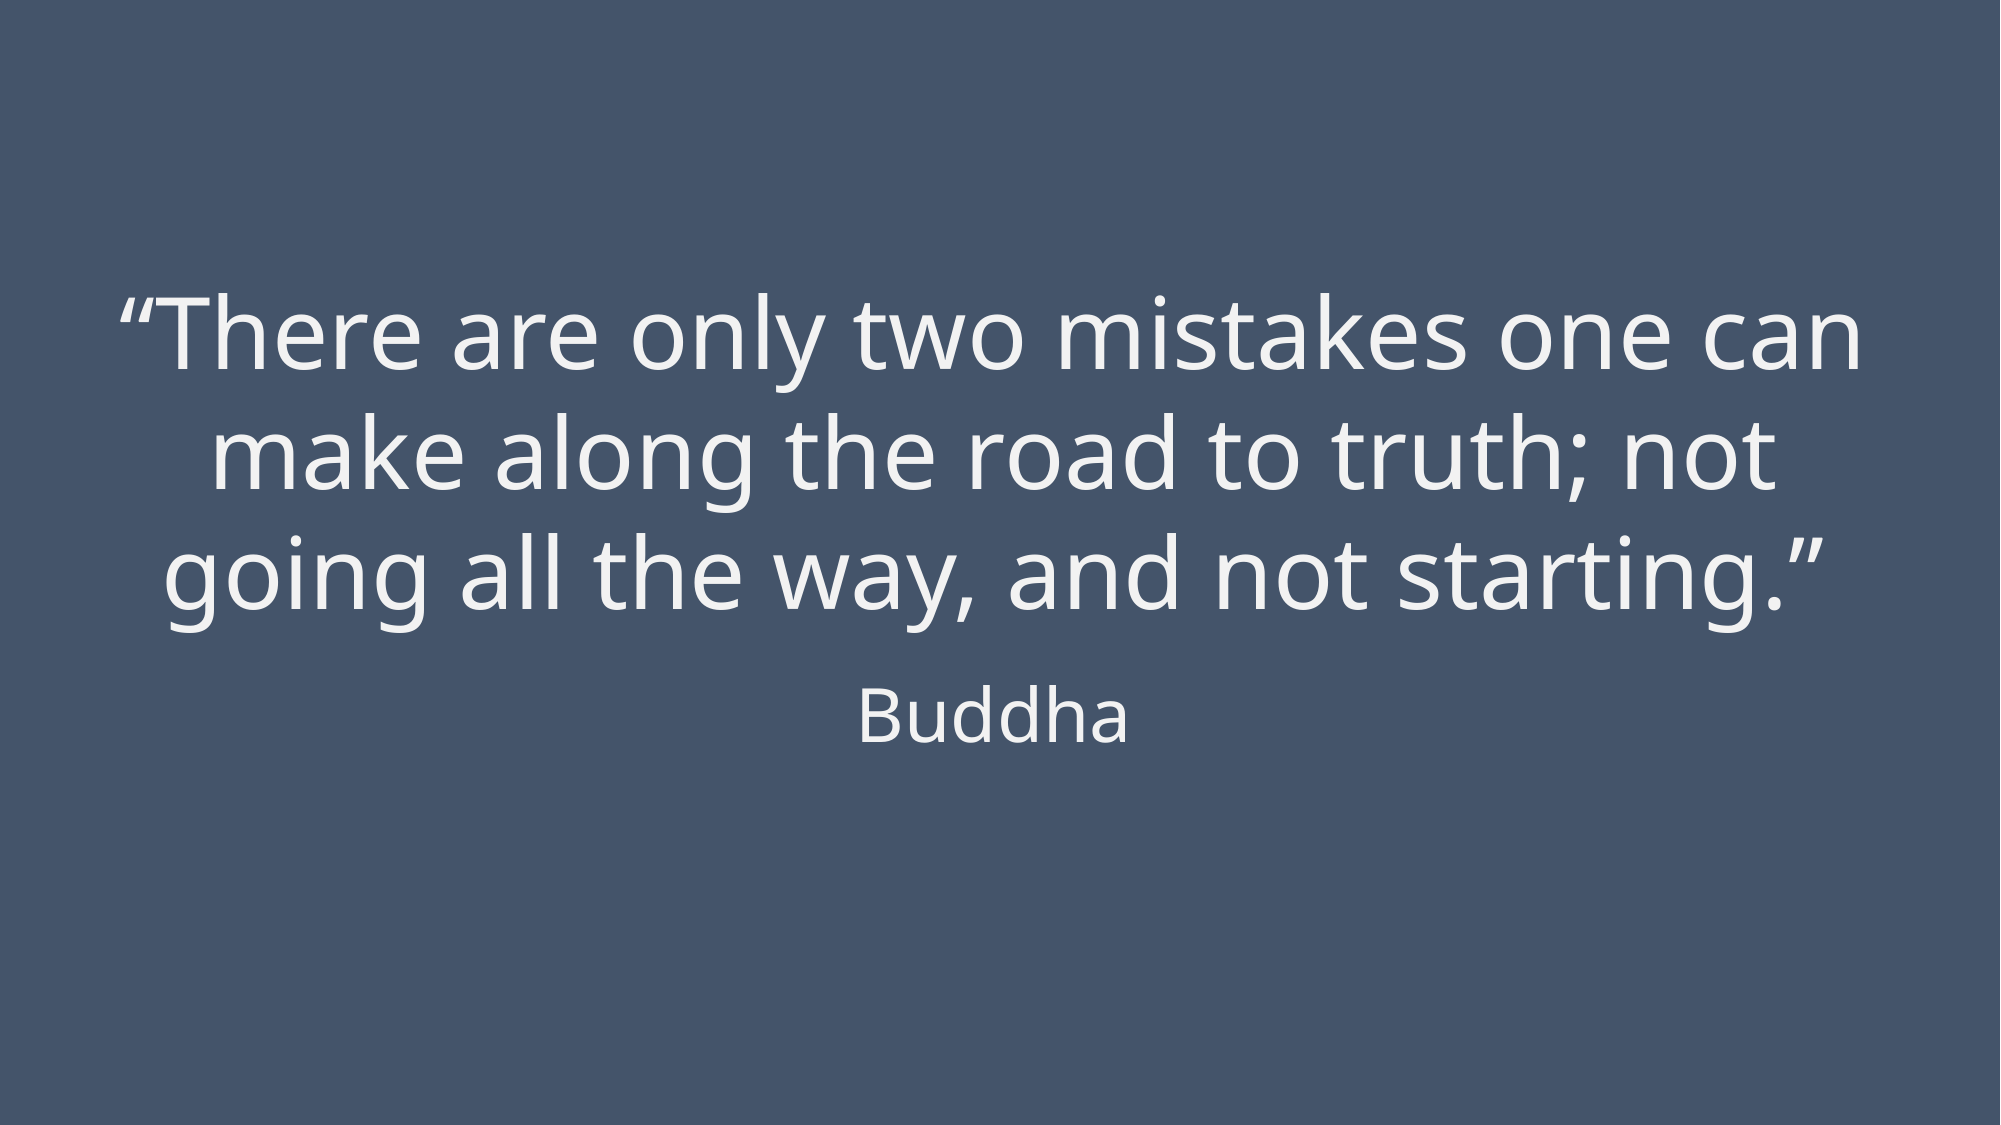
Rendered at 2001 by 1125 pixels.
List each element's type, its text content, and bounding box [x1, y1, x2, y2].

text_box “There are only two mistakes one can make along the road to truth; not going all the way, and not starting.” Buddha [99, 262, 1888, 765]
